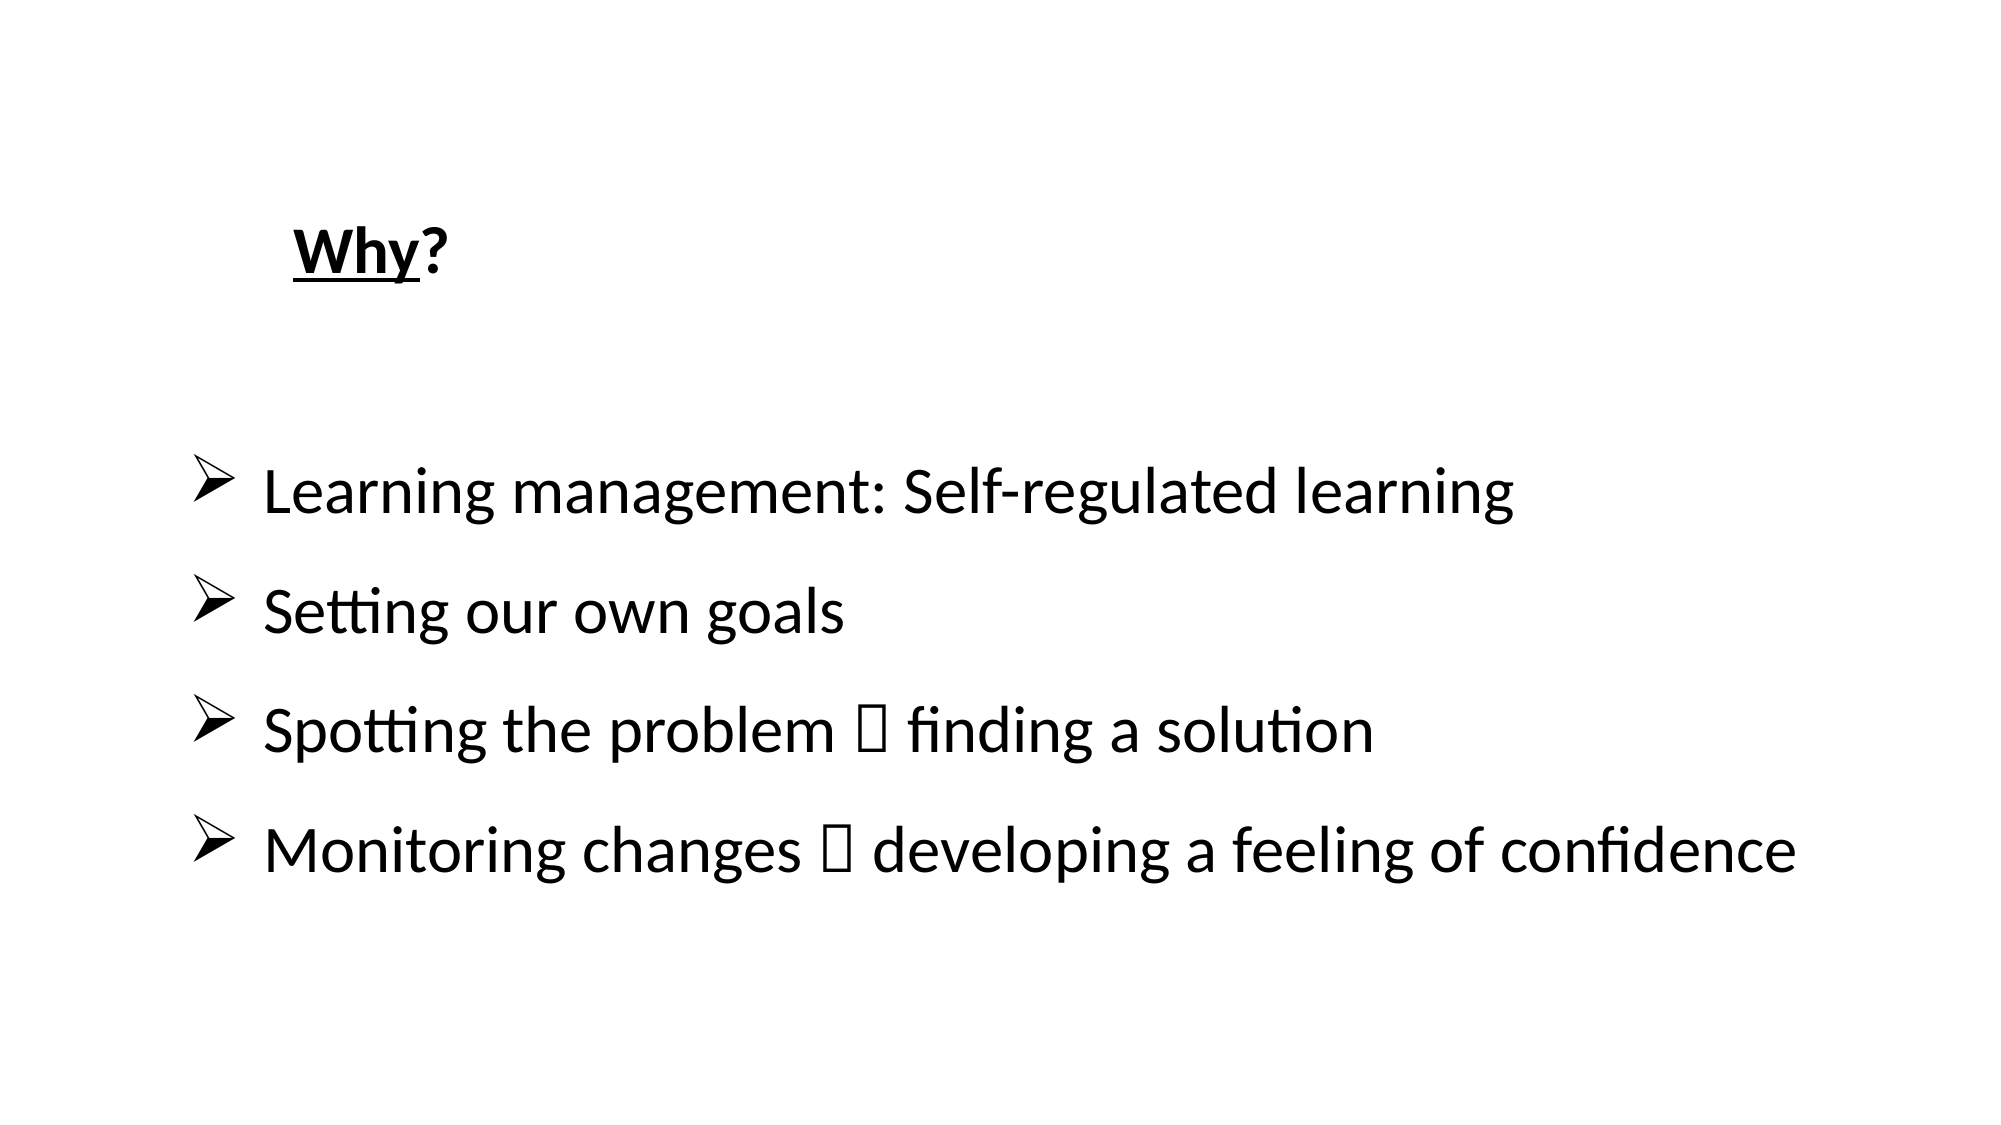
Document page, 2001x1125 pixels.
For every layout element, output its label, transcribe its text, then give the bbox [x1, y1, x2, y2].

text_box Why? Learning management: Self-regulated learning Setting our own goals Spotting the problem  finding a solution Monitoring changes  developing a feeling of confidence [98, 159, 1914, 1125]
